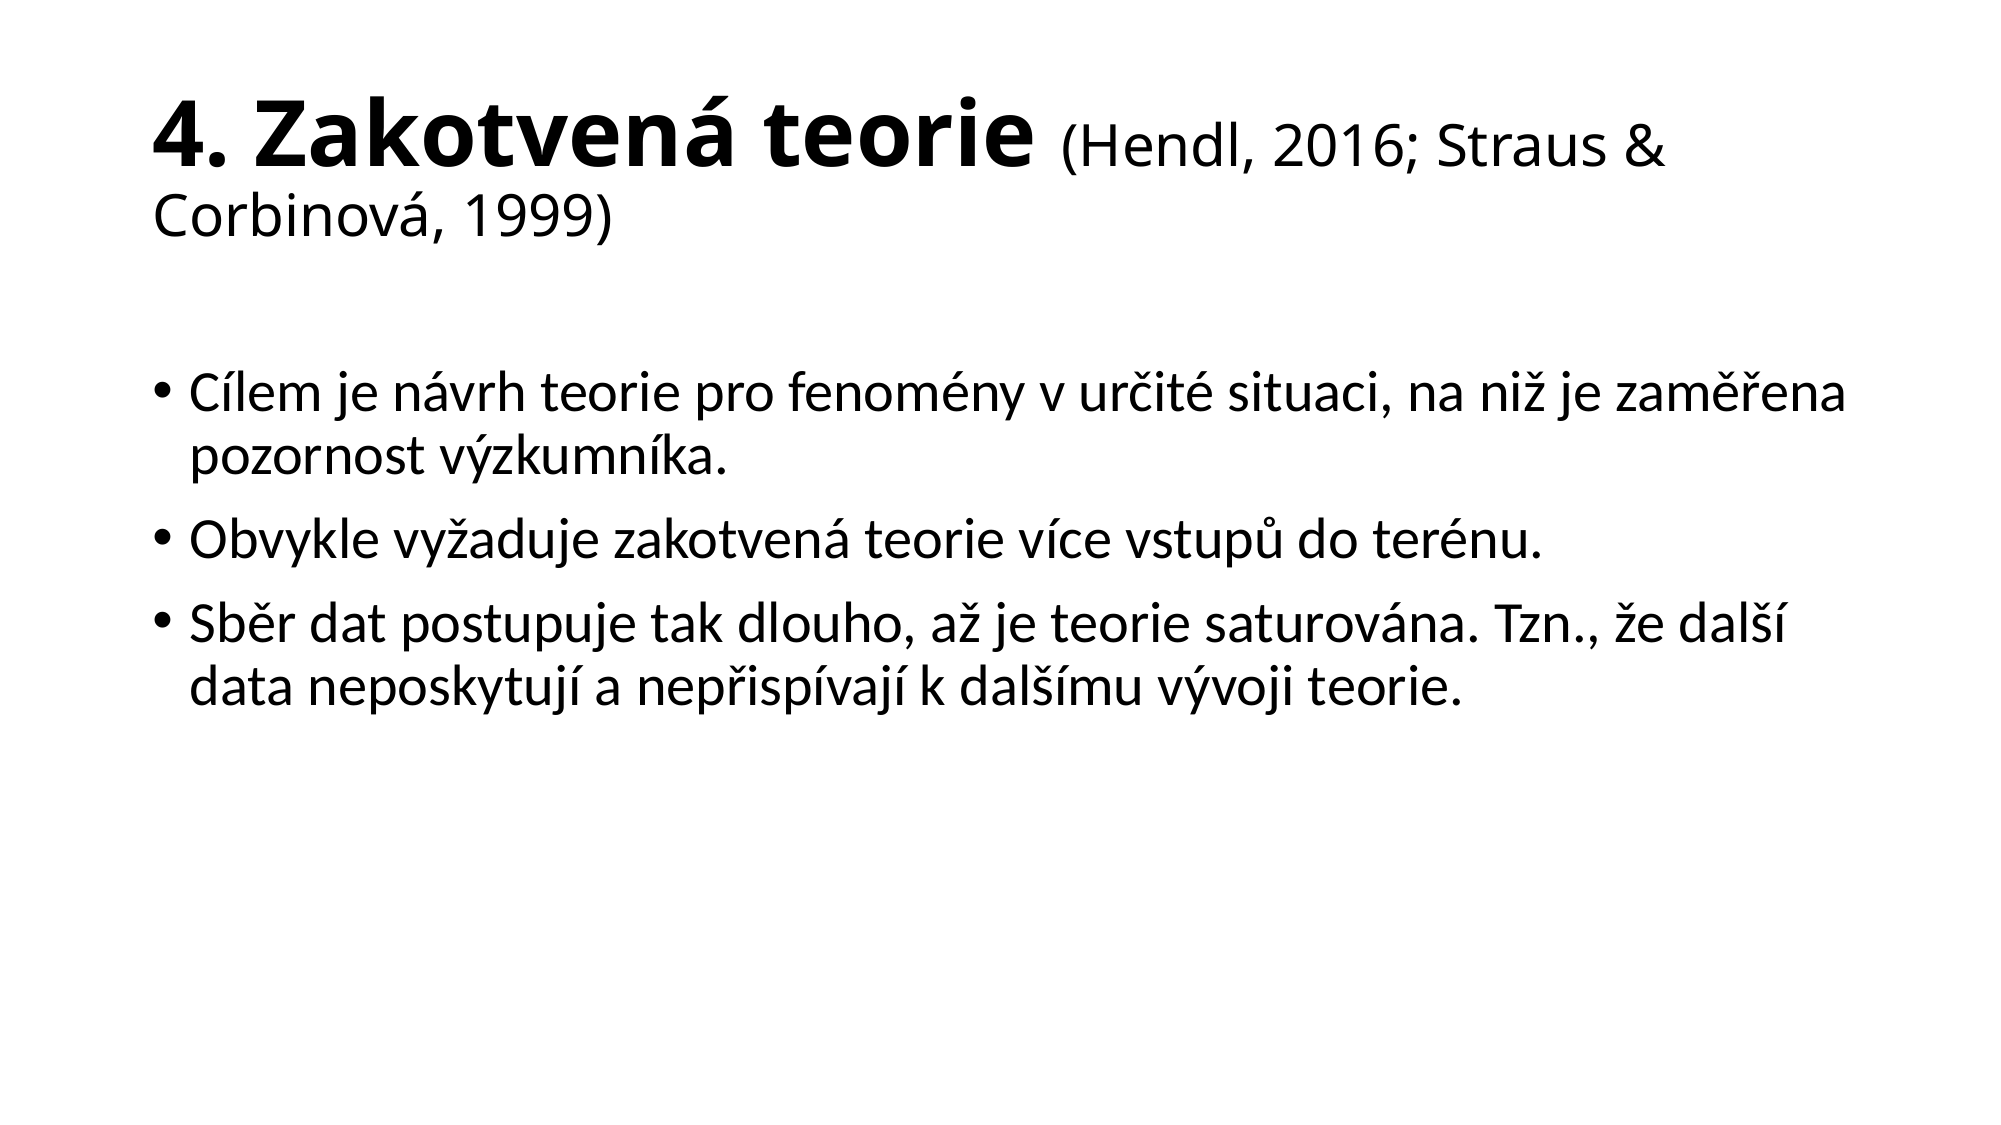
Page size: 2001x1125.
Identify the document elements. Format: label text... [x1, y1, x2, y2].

list Cílem je návrh teorie pro fenomény v určité situaci, na niž je zaměřena pozornost výzkumníka. Obvykle vyžaduje zakotvená teorie více vstupů do terénu. Sběr dat postupuje tak dlouho, až je teorie saturována. Tzn., že další data neposkytují a nepřispívají k dalšímu vývoji teorie. [137, 353, 1874, 898]
title 4. Zakotvená teorie (Hendl, 2016; Straus & Corbinová, 1999) [137, 59, 1863, 278]
